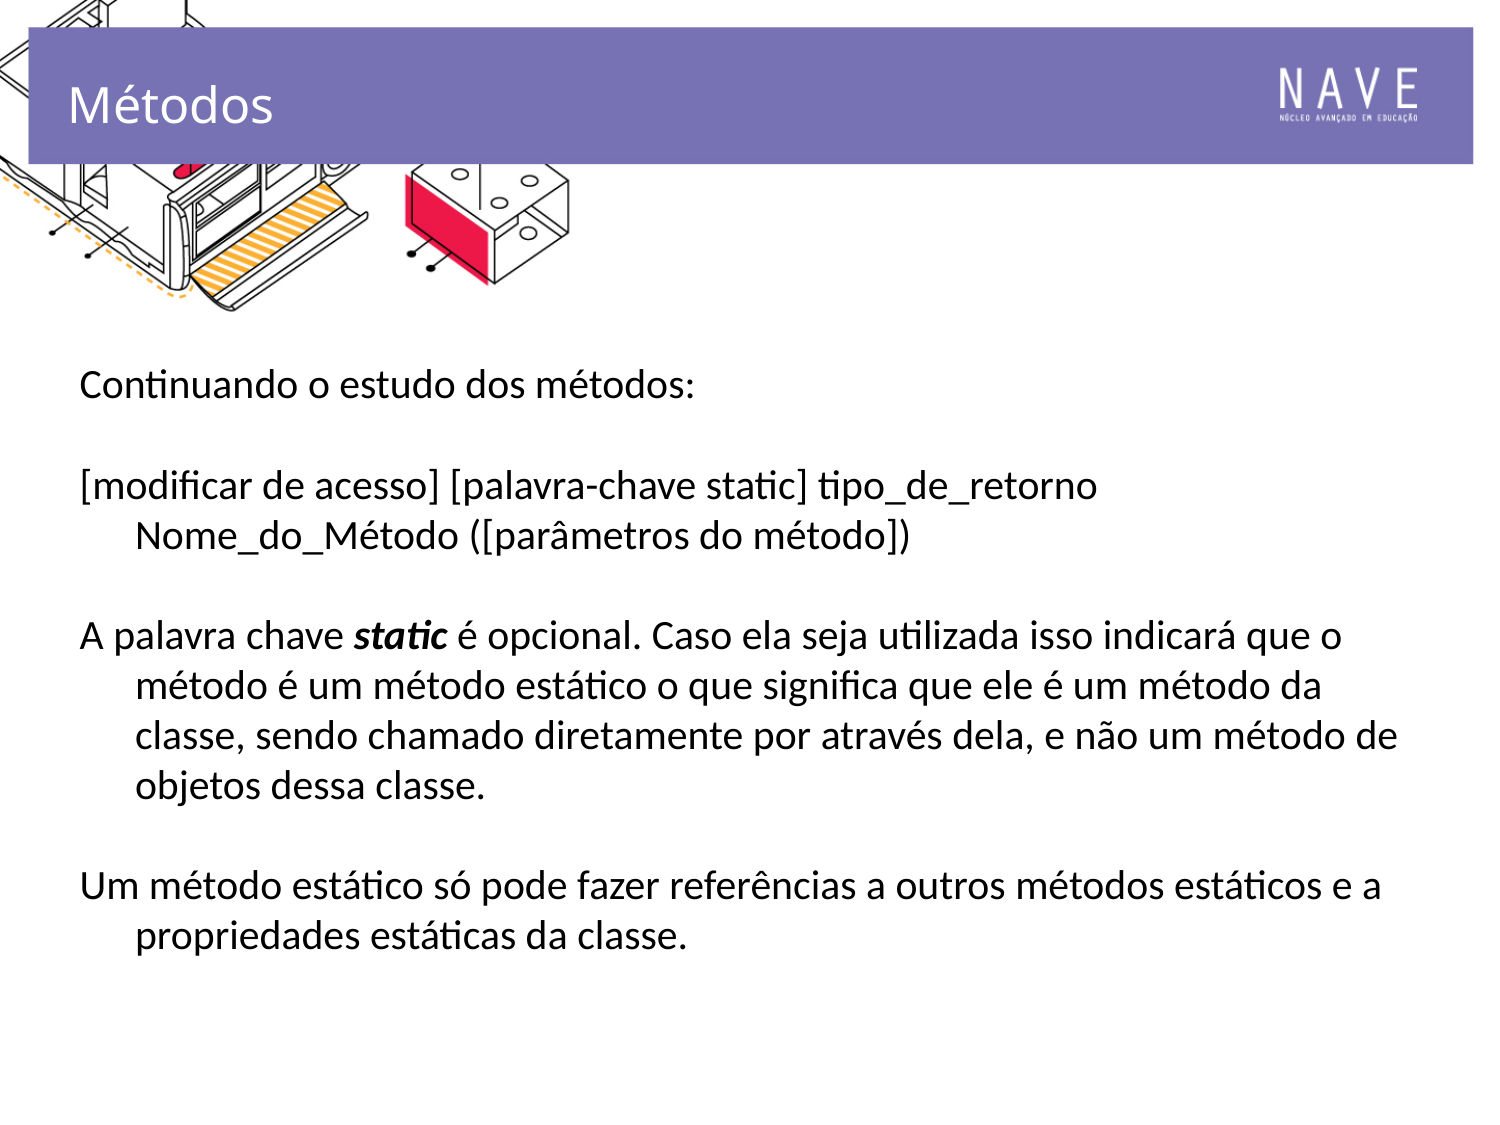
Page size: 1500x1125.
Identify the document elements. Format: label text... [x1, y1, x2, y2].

picture [0, 0, 1500, 1125]
text_box Métodos [53, 66, 1195, 142]
text_box Continuando o estudo dos métodos: [modificar de acesso] [palavra-chave static] tipo_de_retorno Nome_do_Método ([parâmetros do método]) A palavra chave static é opcional. Caso ela seja utilizada isso indicará que o método é um método estático o que significa que ele é um método da classe, sendo chamado diretamente por através dela, e não um método de objetos dessa classe. Um método estático só pode fazer referências a outros métodos estáticos e a propriedades estáticas da classe. [64, 349, 1430, 433]
